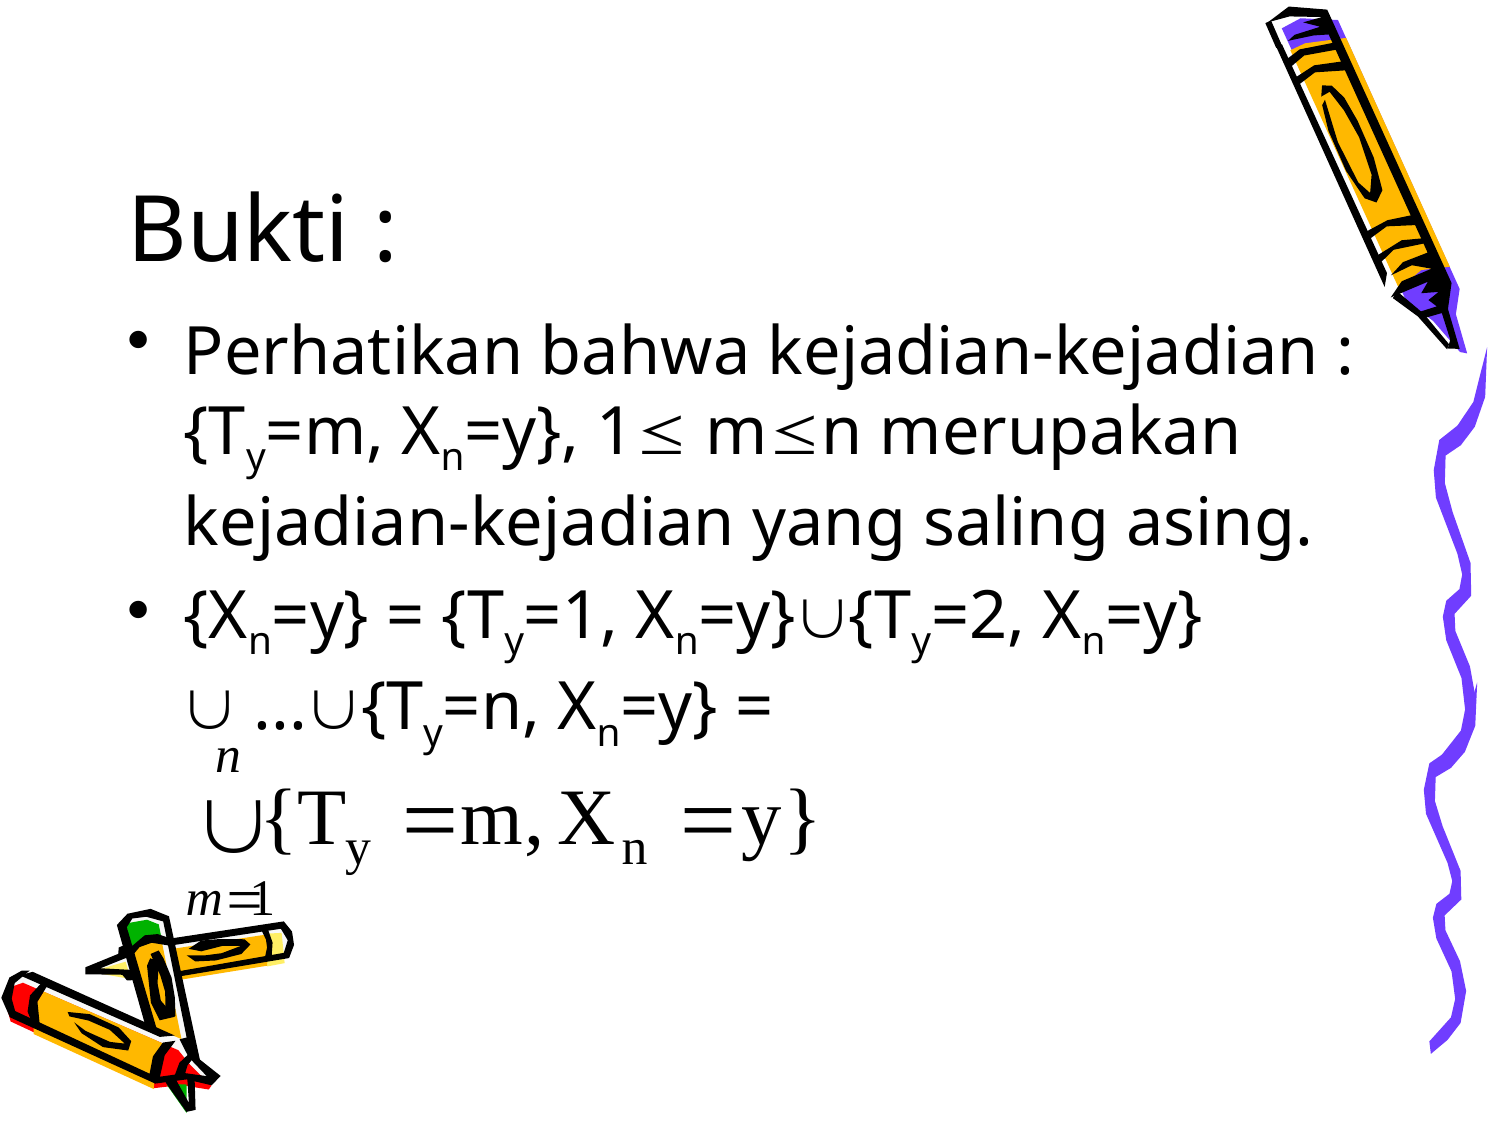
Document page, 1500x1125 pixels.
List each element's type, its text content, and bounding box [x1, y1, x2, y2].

list Perhatikan bahwa kejadian-kejadian : {Ty=m, Xn=y}, 1 mn merupakan kejadian-kejadian yang saling asing. {Xn=y} = {Ty=1, Xn=y}{Ty=2, Xn=y}  ...{Ty=n, Xn=y} = [112, 525, 1376, 901]
title Bukti : [112, 24, 1240, 288]
list Perhatikan bahwa kejadian-kejadian : {Ty=m, Xn=y}, 1 mn merupakan kejadian-kejadian yang saling asing. {Xn=y} = {Ty=1, Xn=y}{Ty=2, Xn=y}  ...{Ty=n, Xn=y} = [112, 299, 1376, 524]
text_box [174, 718, 826, 931]
